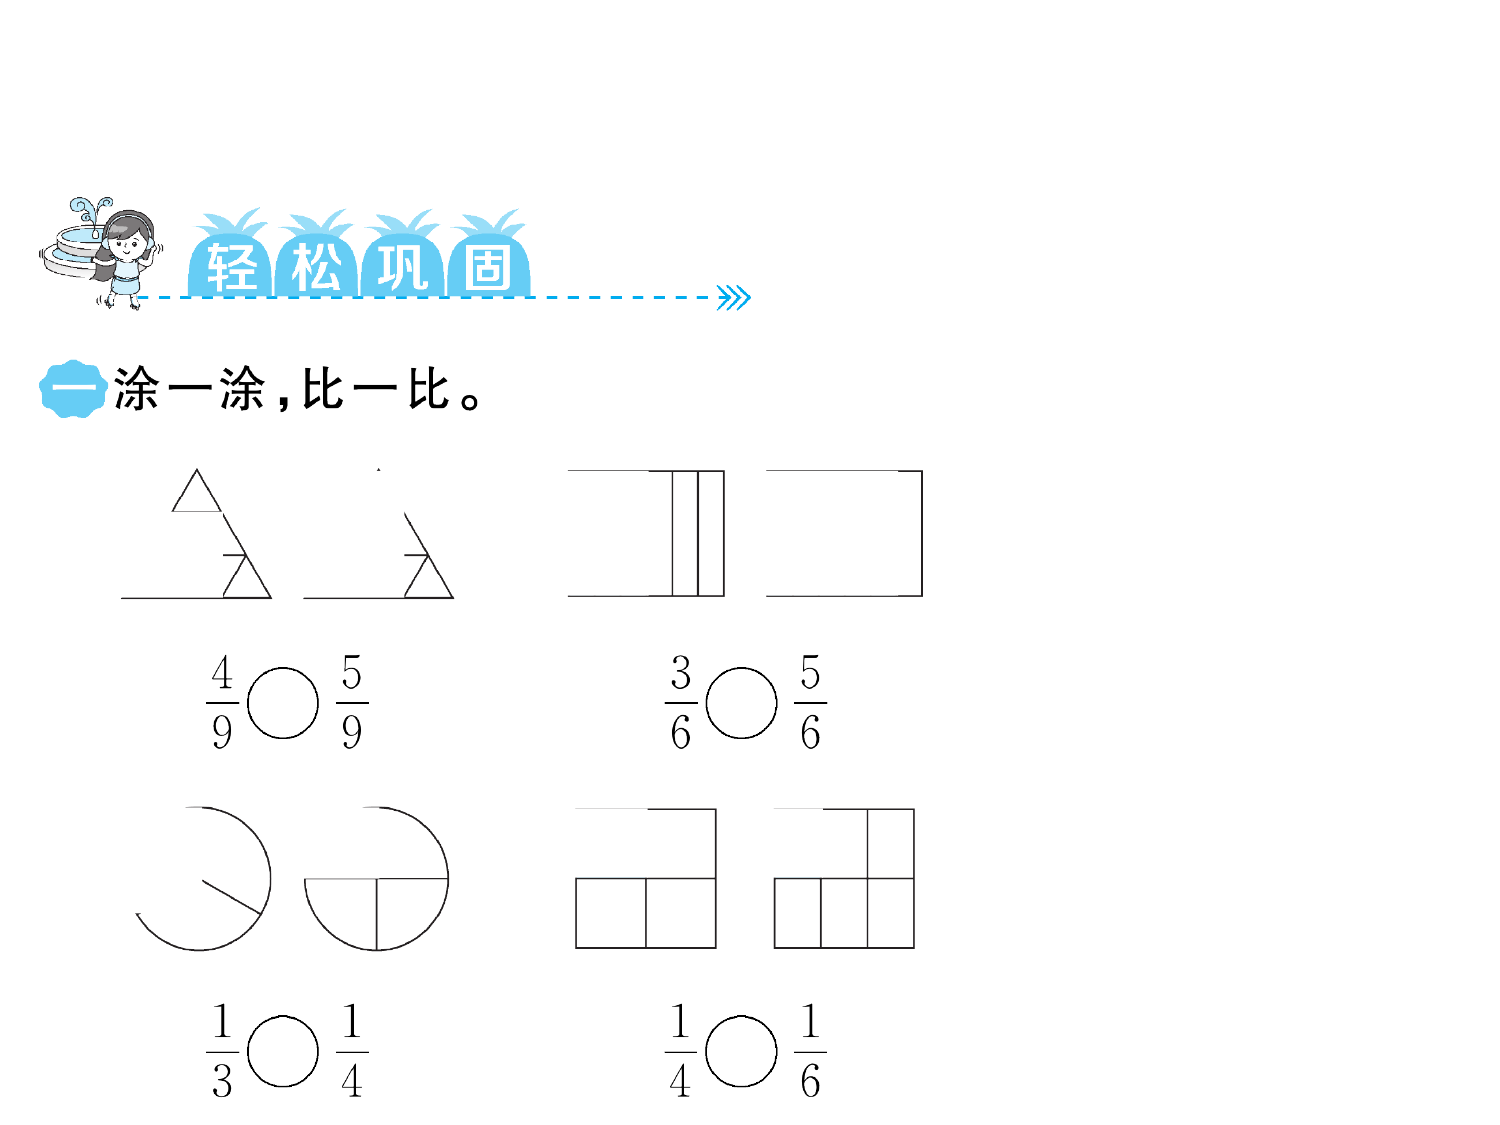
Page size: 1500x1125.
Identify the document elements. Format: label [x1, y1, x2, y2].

picture [35, 177, 987, 1122]
